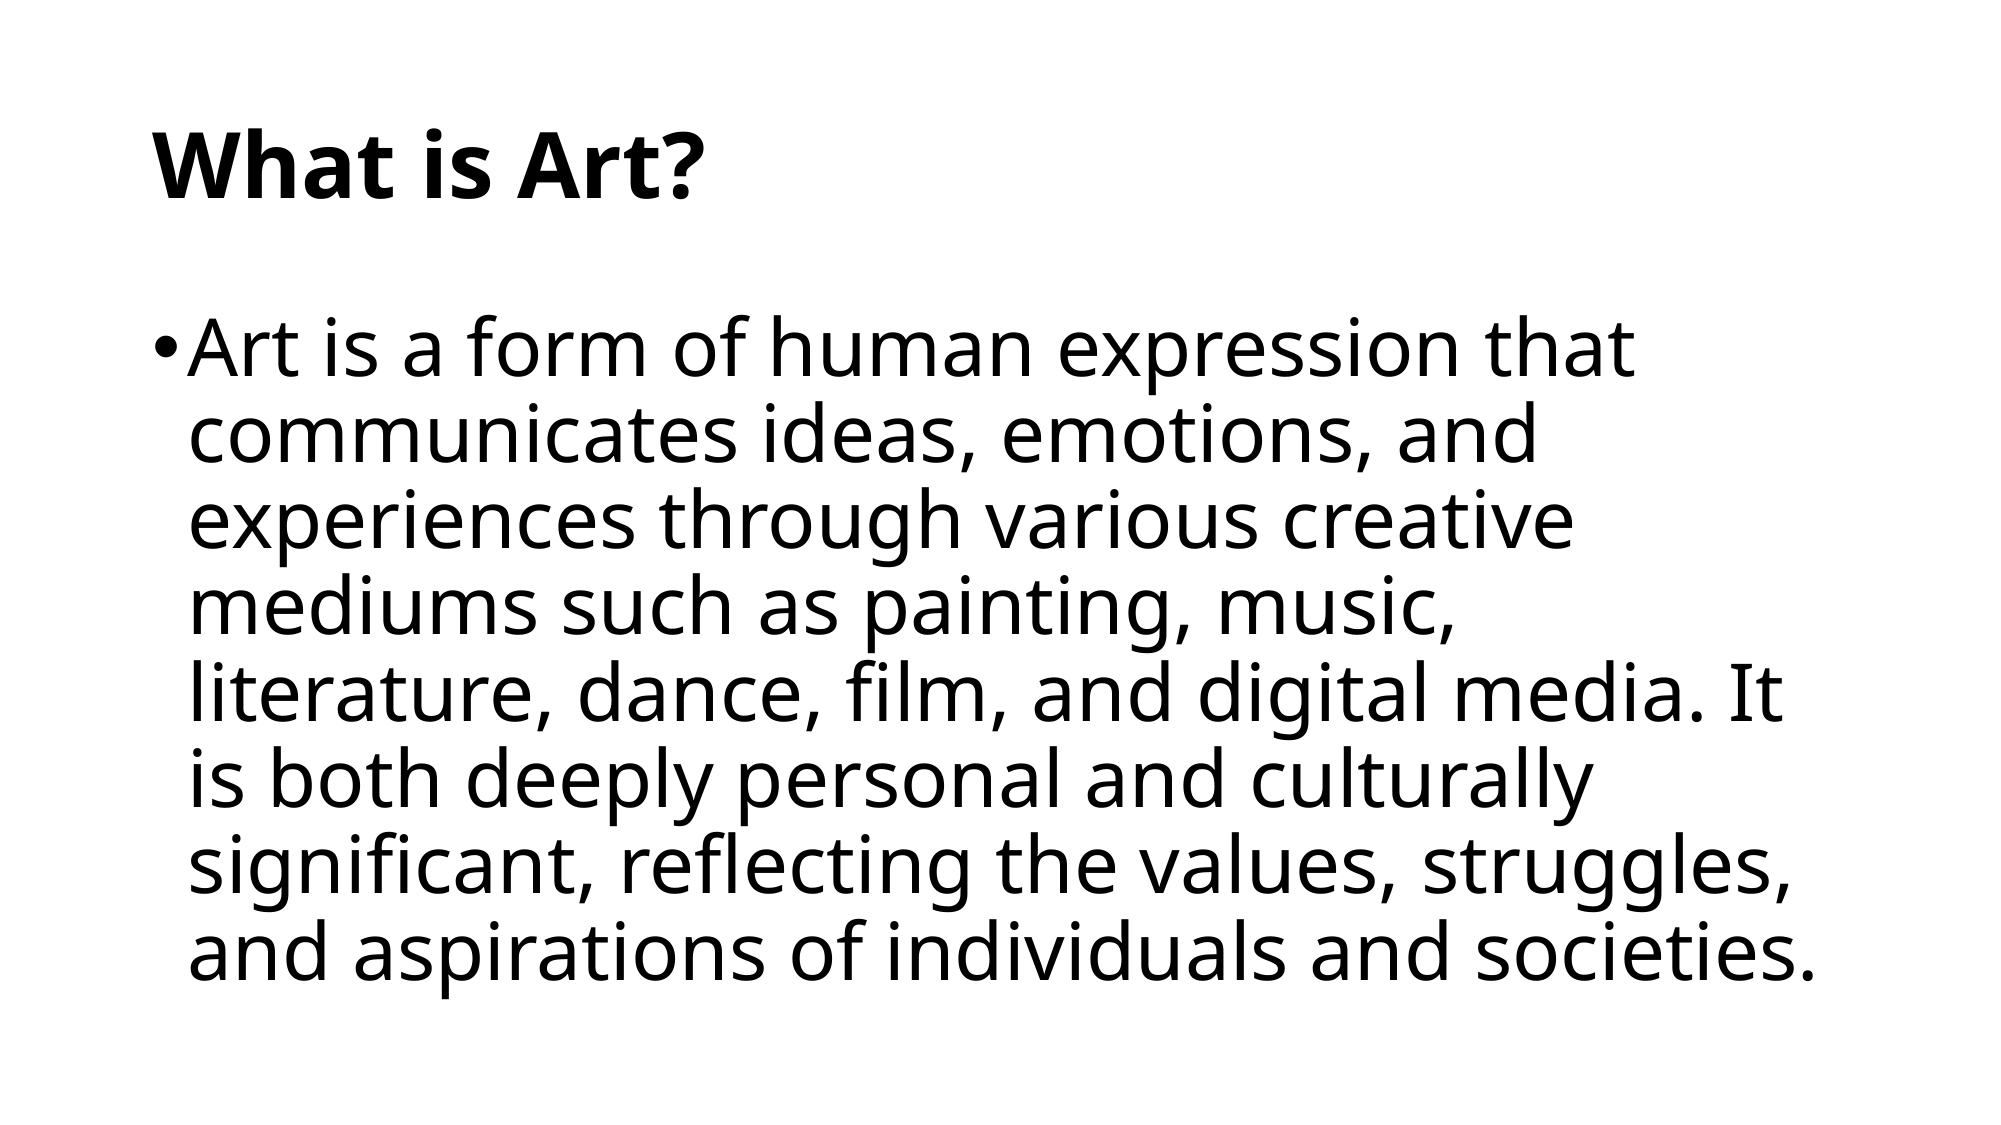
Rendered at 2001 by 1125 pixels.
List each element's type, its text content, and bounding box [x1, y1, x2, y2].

list Art is a form of human expression that communicates ideas, emotions, and experiences through various creative mediums such as painting, music, literature, dance, film, and digital media. It is both deeply personal and culturally significant, reflecting the values, struggles, and aspirations of individuals and societies. [137, 299, 1863, 1014]
title What is Art? [137, 59, 1863, 278]
